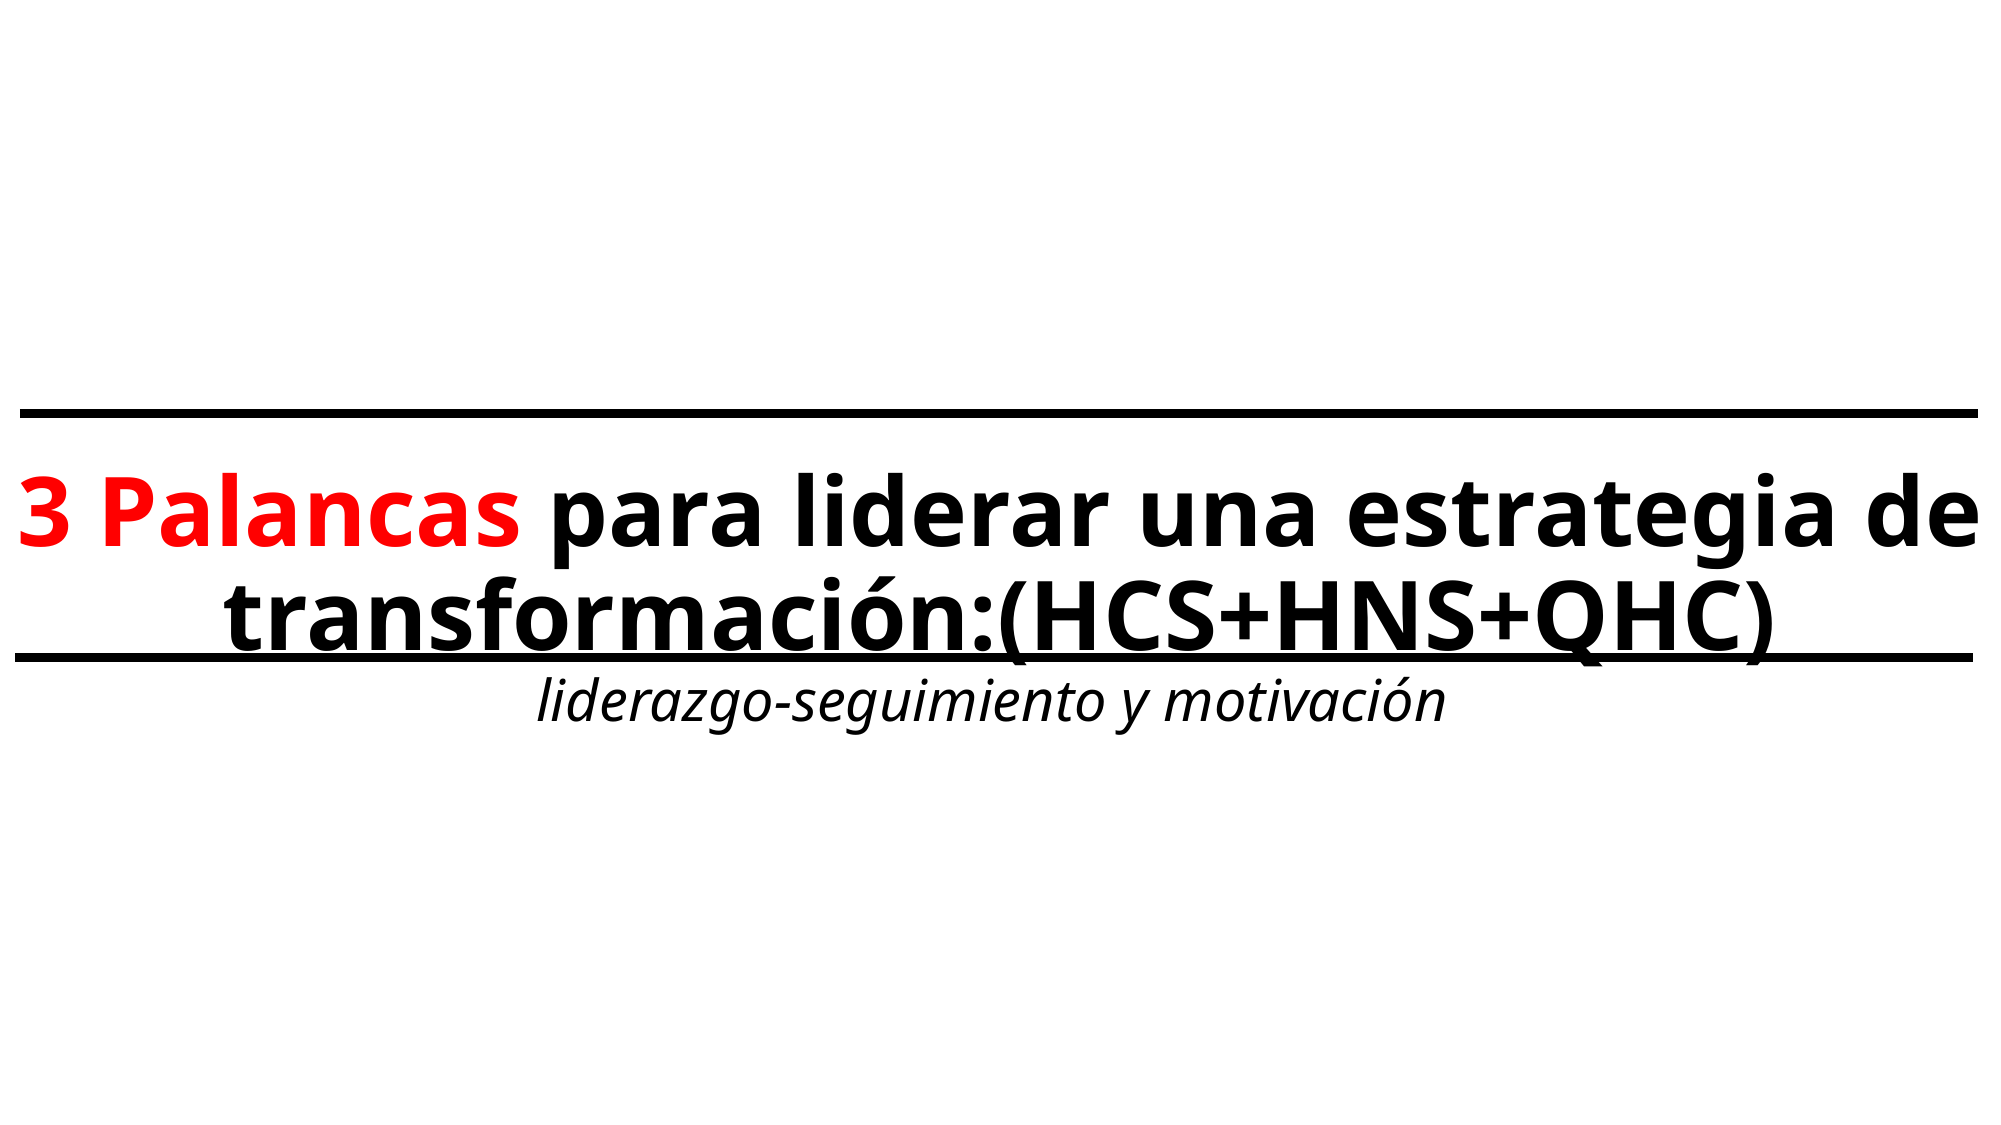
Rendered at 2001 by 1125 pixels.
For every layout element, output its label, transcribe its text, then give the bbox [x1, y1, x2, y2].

title 3 Palancas para liderar una estrategia de transformación:(HCS+HNS+QHC) liderazgo-seguimiento y motivación [0, 349, 2000, 742]
